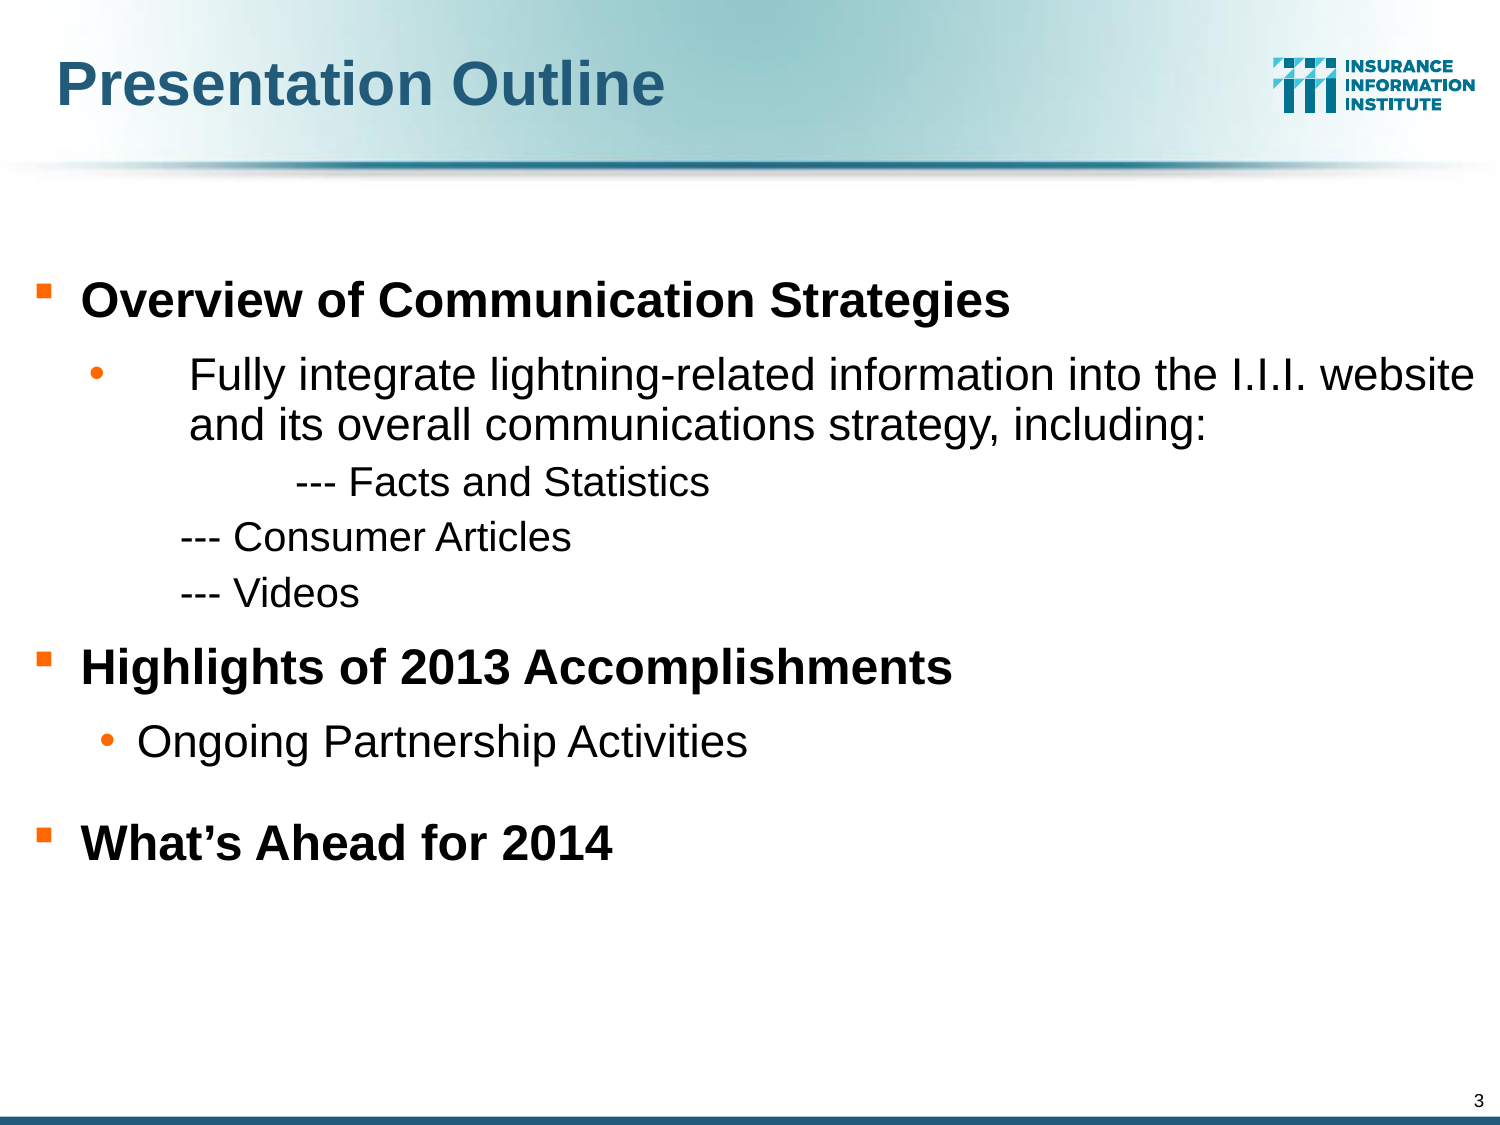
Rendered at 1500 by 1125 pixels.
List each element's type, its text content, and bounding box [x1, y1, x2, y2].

title Presentation Outline [48, 14, 1263, 156]
picture [0, 0, 1500, 189]
list Overview of Communication Strategies Fully integrate lightning-related information into the I.I.I. website and its overall communications strategy, including: --- Facts and Statistics --- Consumer Articles --- Videos Highlights of 2013 Accomplishments Ongoing Partnership Activities What’s Ahead for 2014 [25, 181, 1500, 1125]
